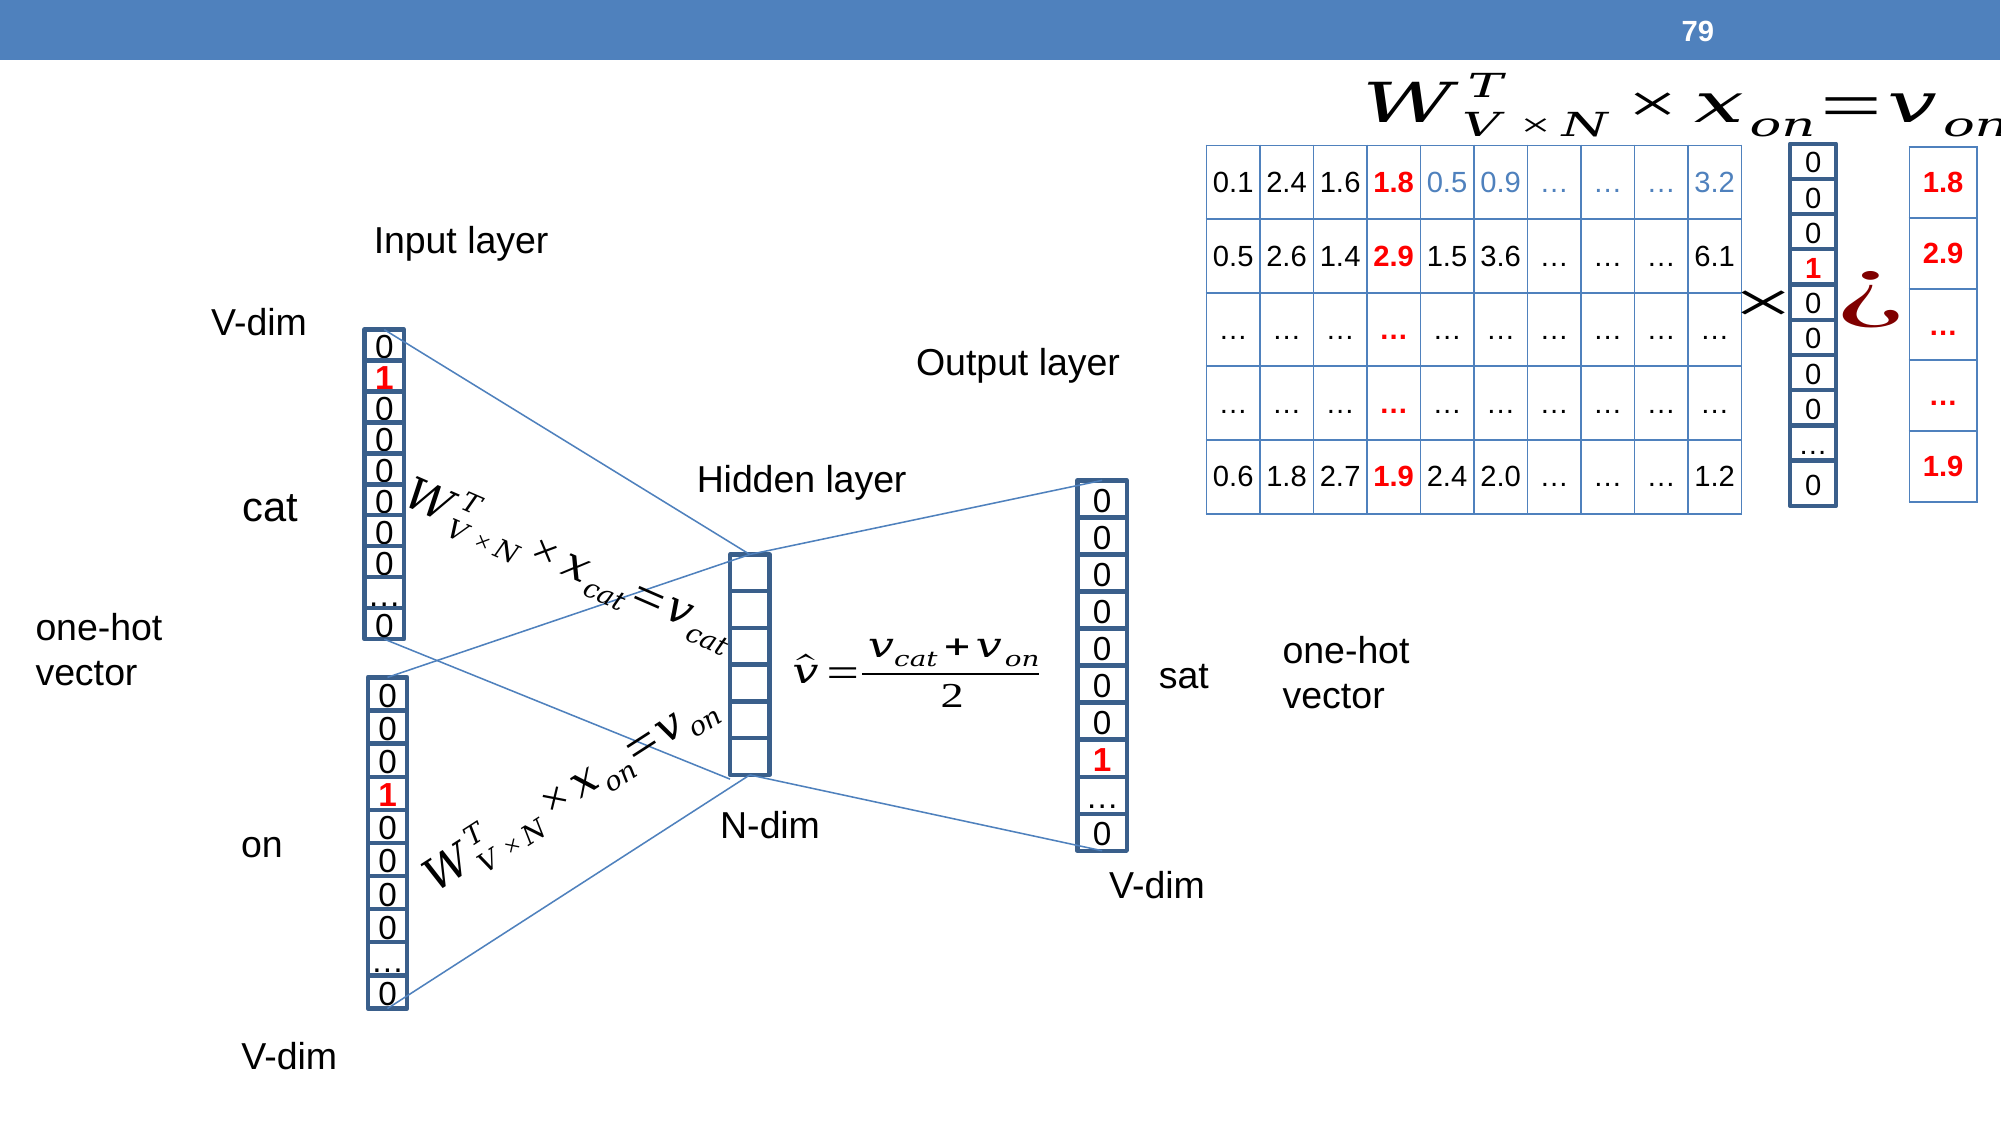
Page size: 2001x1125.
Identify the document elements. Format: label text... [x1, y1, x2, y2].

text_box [384, 638, 731, 777]
slide_number 79 [1666, 3, 1900, 57]
table_header … [1635, 146, 1687, 218]
table_cell 0.5 [1207, 220, 1259, 292]
table_header 0.9 [1475, 146, 1527, 218]
table_cell … [1582, 367, 1634, 439]
text_box on [226, 813, 298, 873]
table_cell … [1910, 361, 1976, 430]
table_header … [1528, 146, 1580, 218]
table_cell … [1261, 294, 1313, 365]
table_header 0.5 [1421, 146, 1473, 218]
table_cell … [1910, 290, 1976, 359]
table_cell … [1314, 294, 1366, 365]
table_cell 1.5 [1421, 220, 1473, 292]
table_header 1.6 [1314, 146, 1366, 218]
table_header … [1582, 146, 1634, 218]
table_cell … [1314, 367, 1366, 439]
table_cell … [1689, 294, 1741, 365]
table_cell … [1421, 294, 1473, 365]
table_cell … [1421, 367, 1473, 439]
table_cell 1.2 [1689, 441, 1741, 513]
table_cell … [1207, 367, 1259, 439]
table_cell 1.4 [1314, 220, 1366, 292]
text_box V-dim [1094, 853, 1220, 914]
table_cell … [1207, 294, 1259, 365]
table_cell 2.9 [1910, 219, 1976, 288]
table_cell … [1635, 441, 1687, 513]
text_box V-dim [226, 1024, 353, 1085]
table_cell … [1635, 220, 1687, 292]
table_cell 0.6 [1207, 441, 1259, 513]
table_cell 1.9 [1910, 432, 1976, 501]
table_header 1.8 [1368, 146, 1420, 218]
text_box Output layer [901, 330, 1135, 390]
table_cell 2.4 [1421, 441, 1473, 513]
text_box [749, 774, 1103, 851]
table_cell 3.6 [1475, 220, 1527, 292]
text_box cat [227, 471, 313, 537]
table_header 3.2 [1689, 146, 1741, 218]
table_cell … [1635, 367, 1687, 439]
table_cell 2.0 [1475, 441, 1527, 513]
table_cell … [1368, 294, 1420, 365]
table_cell 1.9 [1368, 441, 1420, 513]
table_cell … [1475, 294, 1527, 365]
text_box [1789, 143, 1837, 507]
text_box one-hot vector [20, 595, 195, 701]
table_cell … [1528, 367, 1580, 439]
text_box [1077, 480, 1128, 852]
table_cell … [1528, 441, 1580, 513]
text_box V-dim [196, 290, 322, 351]
text_box one-hot vector [1267, 619, 1425, 724]
table_header 1.8 [1910, 148, 1976, 217]
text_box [738, 564, 770, 771]
text_box Hidden layer [758, 447, 922, 477]
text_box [364, 329, 384, 640]
table_cell … [1635, 294, 1687, 365]
table_cell 2.6 [1261, 220, 1313, 292]
table_cell … [1368, 367, 1420, 439]
table_cell … [1528, 294, 1580, 365]
table_cell 2.9 [1368, 220, 1420, 292]
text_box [384, 329, 751, 555]
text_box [367, 677, 384, 1009]
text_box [387, 774, 751, 1009]
table_cell 2.7 [1314, 441, 1366, 513]
table_cell … [1582, 441, 1634, 513]
table_cell … [1689, 367, 1741, 439]
table_cell … [1475, 367, 1527, 439]
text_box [749, 480, 1103, 555]
table_cell … [1582, 220, 1634, 292]
table_header 0.1 [1207, 146, 1259, 218]
table_header 2.4 [1261, 146, 1313, 218]
text_box Input layer [359, 208, 564, 269]
table_cell … [1528, 220, 1580, 292]
table_cell … [1261, 367, 1313, 439]
table_cell 1.8 [1261, 441, 1313, 513]
text_box sat [1144, 643, 1224, 704]
table_cell … [1582, 294, 1634, 365]
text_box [387, 554, 751, 678]
table_cell 6.1 [1689, 220, 1741, 292]
